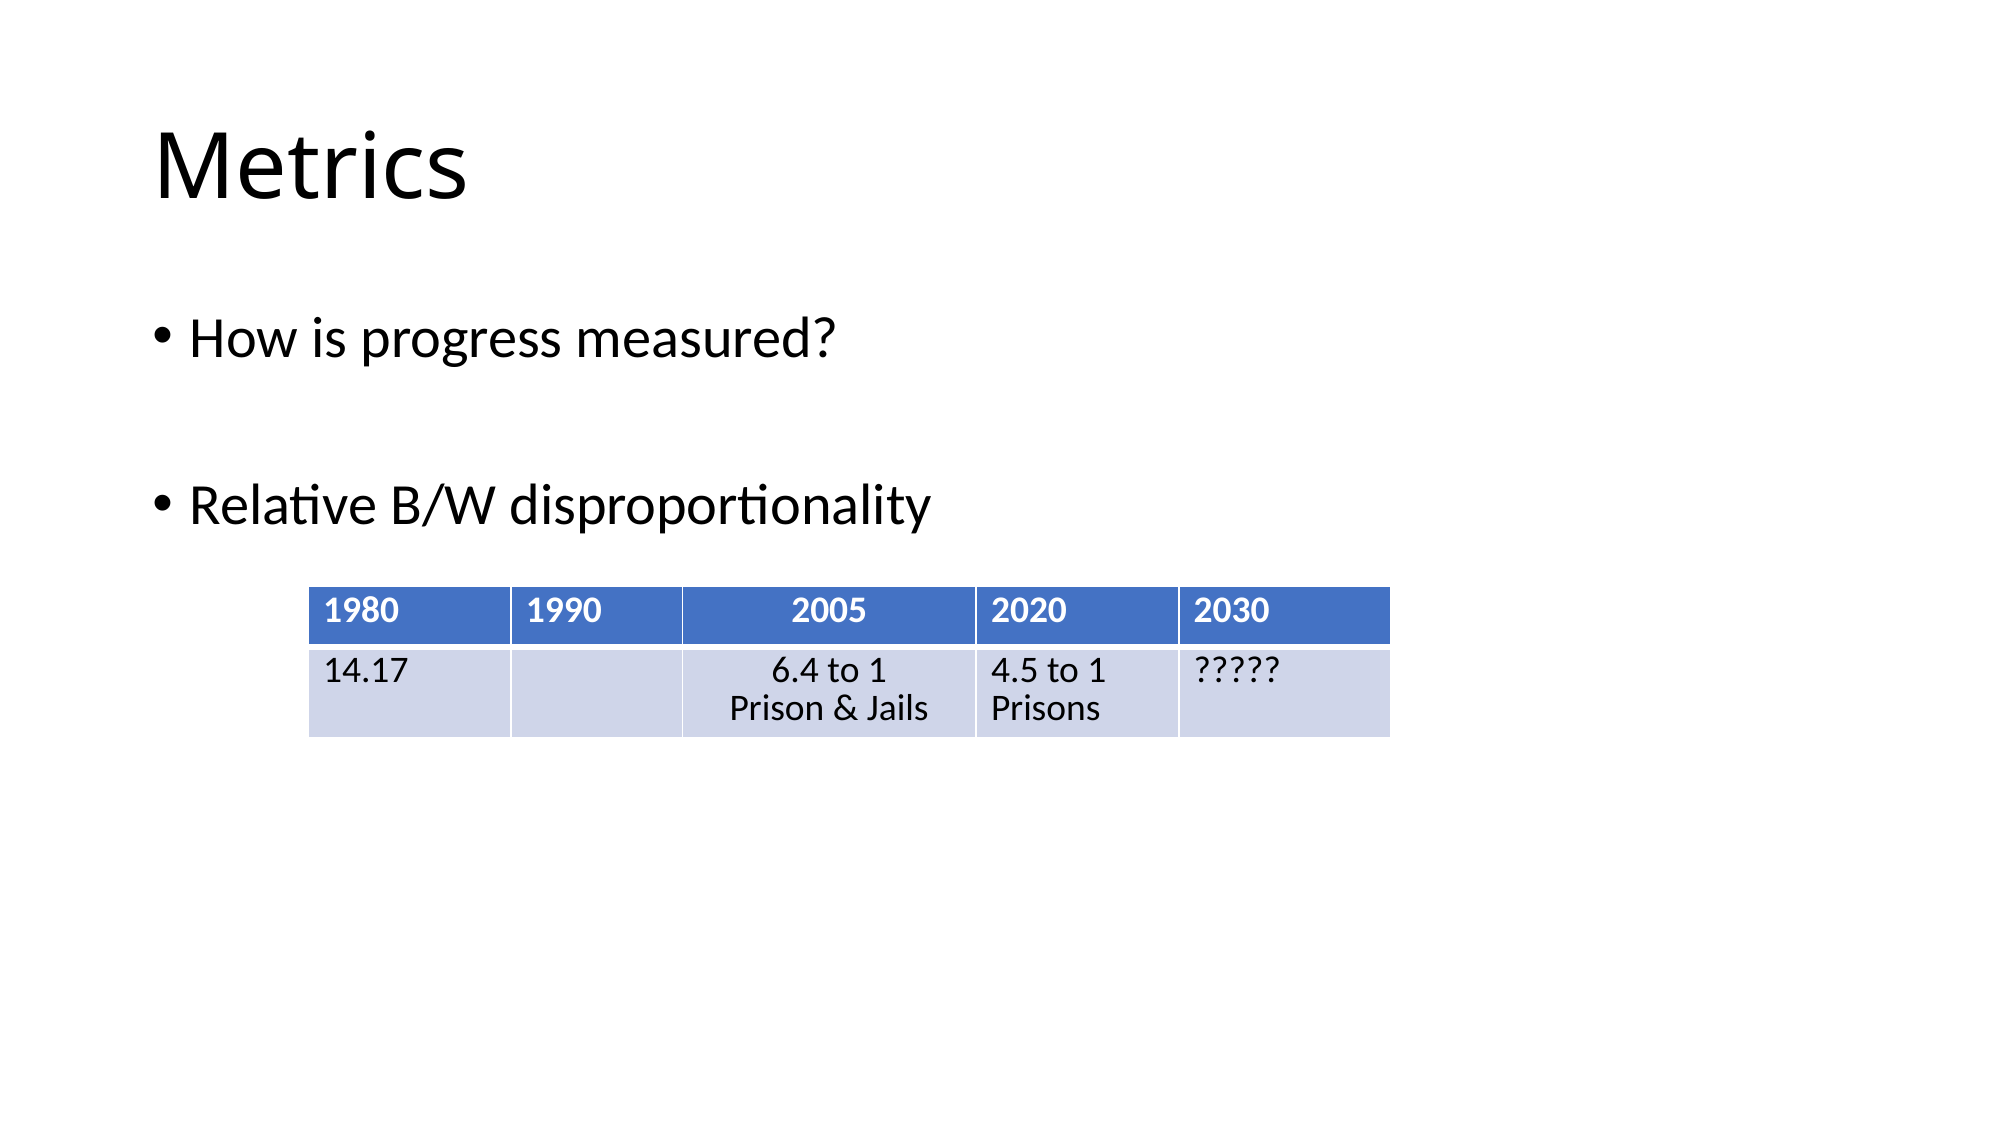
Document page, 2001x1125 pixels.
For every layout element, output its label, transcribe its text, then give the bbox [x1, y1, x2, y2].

title Metrics [137, 59, 1863, 278]
table_cell 4.5 to 1 Prisons [977, 650, 1178, 737]
list How is progress measured? Relative B/W disproportionality [137, 299, 1863, 1014]
table_cell 6.4 to 1 Prison & Jails [683, 650, 975, 737]
table_cell 14.17 [309, 650, 510, 737]
table_header 2030 [1180, 587, 1390, 644]
table_header 2005 [683, 587, 975, 644]
table_cell ????? [1180, 650, 1390, 737]
table_header 2020 [977, 587, 1178, 644]
table_header 1980 [309, 587, 510, 644]
table_cell [512, 650, 682, 737]
table_header 1990 [512, 587, 682, 644]
